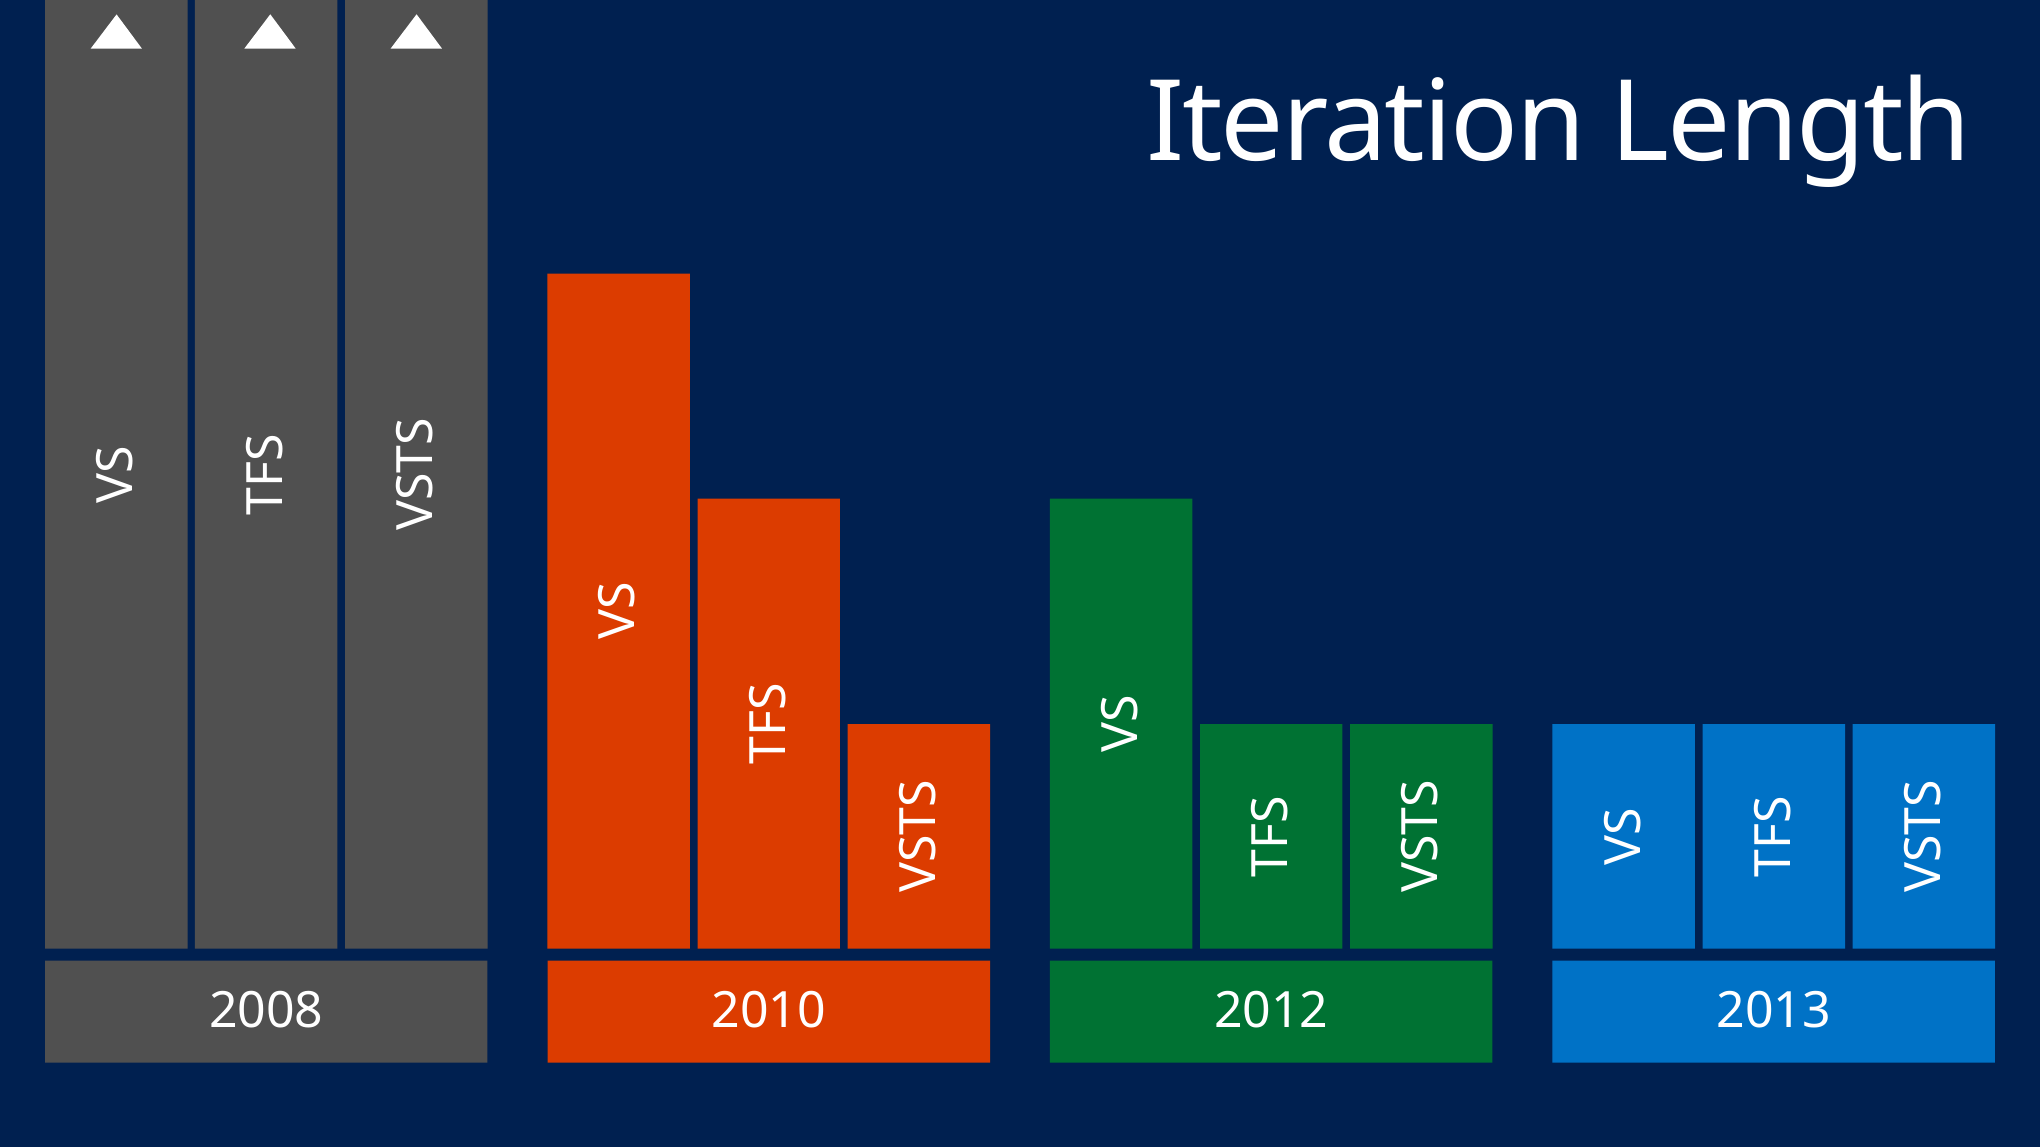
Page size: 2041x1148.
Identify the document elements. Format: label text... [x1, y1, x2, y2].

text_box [1552, 723, 1996, 1064]
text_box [44, 0, 488, 1064]
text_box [547, 273, 991, 1064]
title Iteration Length [488, 48, 1996, 200]
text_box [1049, 498, 1493, 1064]
